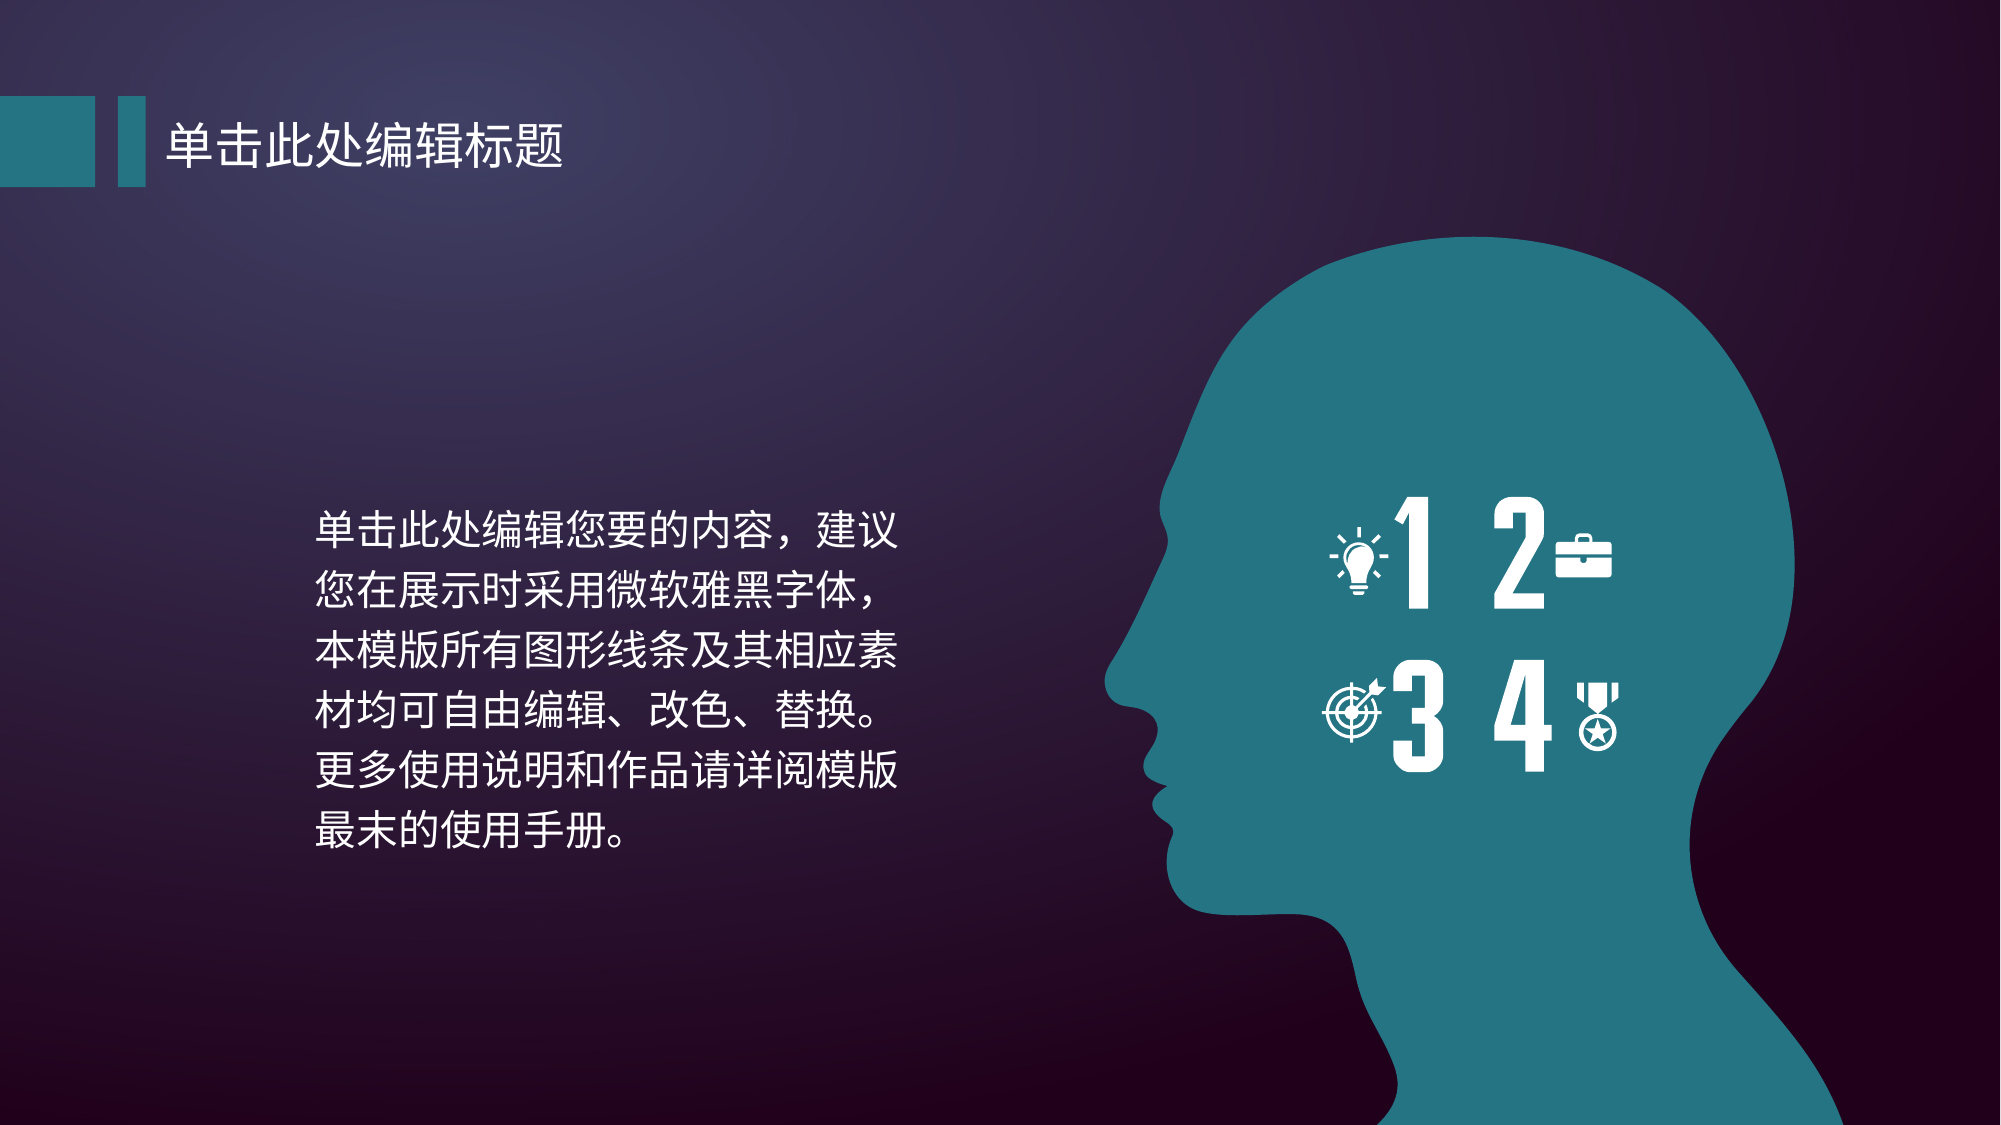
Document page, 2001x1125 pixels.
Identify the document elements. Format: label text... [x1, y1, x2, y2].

text_box [1555, 533, 1612, 555]
text_box [0, 94, 97, 189]
text_box [1337, 570, 1345, 579]
text_box [1611, 682, 1619, 703]
text_box [1379, 554, 1389, 559]
text_box [1555, 557, 1612, 578]
text_box [1343, 542, 1374, 584]
picture [0, 0, 2001, 1125]
text_box [1494, 496, 1544, 609]
text_box [1372, 570, 1382, 579]
text_box [1321, 677, 1387, 743]
text_box [1577, 682, 1584, 703]
text_box [1371, 534, 1382, 544]
text_box [1578, 682, 1617, 752]
text_box [1352, 591, 1365, 595]
text_box 单击此处编辑标题 [148, 107, 581, 182]
text_box 单击此处编辑您要的内容，建议您在展示时采用微软雅黑字体，本模版所有图形线条及其相应素材均可自由编辑、改色、替换。更多使用说明和作品请详阅模版最末的使用手册。 [300, 485, 918, 861]
text_box [116, 94, 148, 189]
text_box [1494, 659, 1552, 772]
text_box [1393, 659, 1444, 773]
text_box [1329, 554, 1339, 559]
text_box [1357, 527, 1361, 538]
text_box [1394, 496, 1429, 609]
text_box [1349, 585, 1369, 590]
text_box [1337, 534, 1347, 544]
text_box [1104, 236, 1844, 1125]
